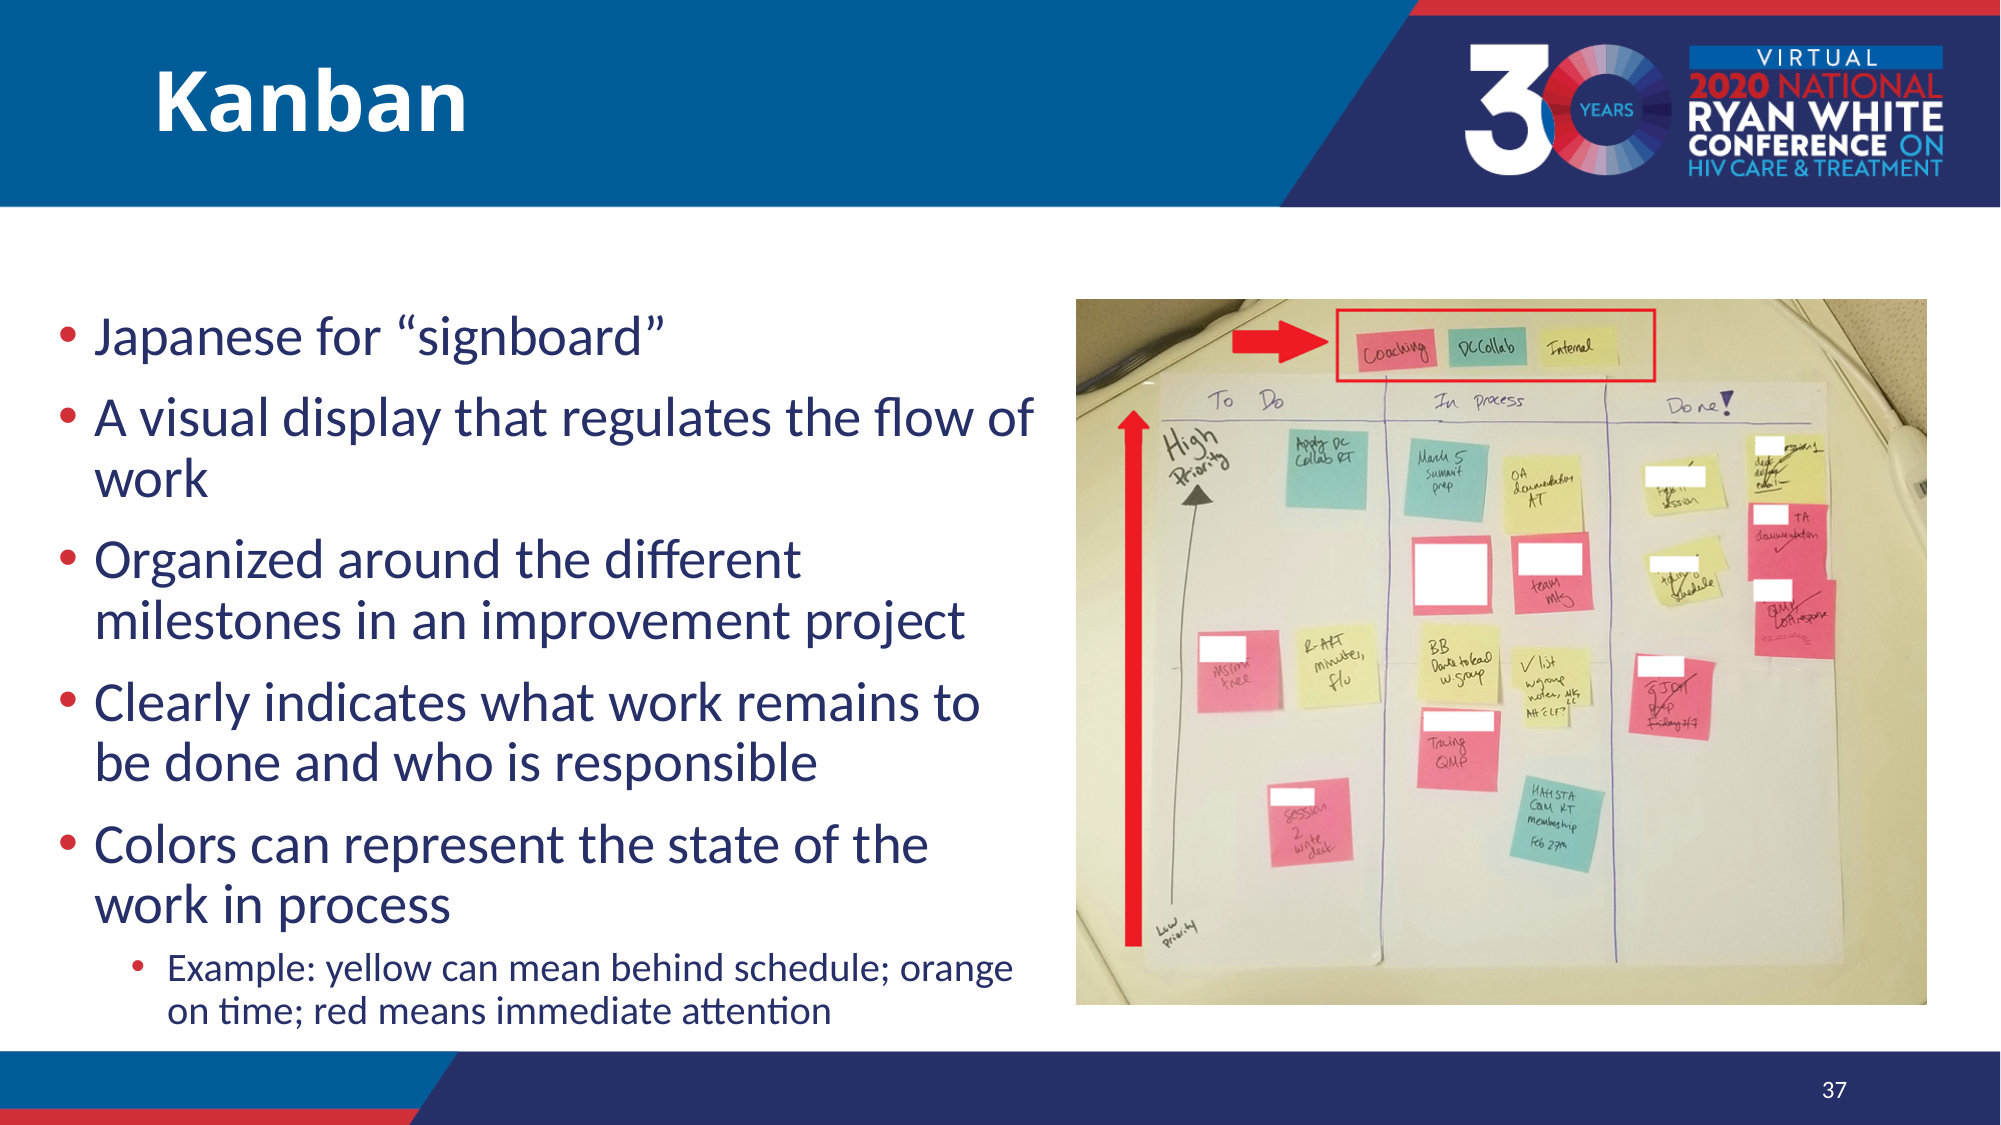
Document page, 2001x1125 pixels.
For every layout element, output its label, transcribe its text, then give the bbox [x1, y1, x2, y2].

picture [0, 0, 2001, 1125]
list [1076, 299, 1927, 1005]
title Kanban [137, 20, 1232, 189]
list Japanese for “signboard” A visual display that regulates the flow of work Organized around the different milestones in an improvement project Clearly indicates what work remains to be done and who is responsible Colors can represent the state of the work in process Example: yellow can mean behind schedule; orange on time; red means immediate attention [43, 299, 1059, 1048]
slide_number 37 [1412, 1058, 1863, 1119]
